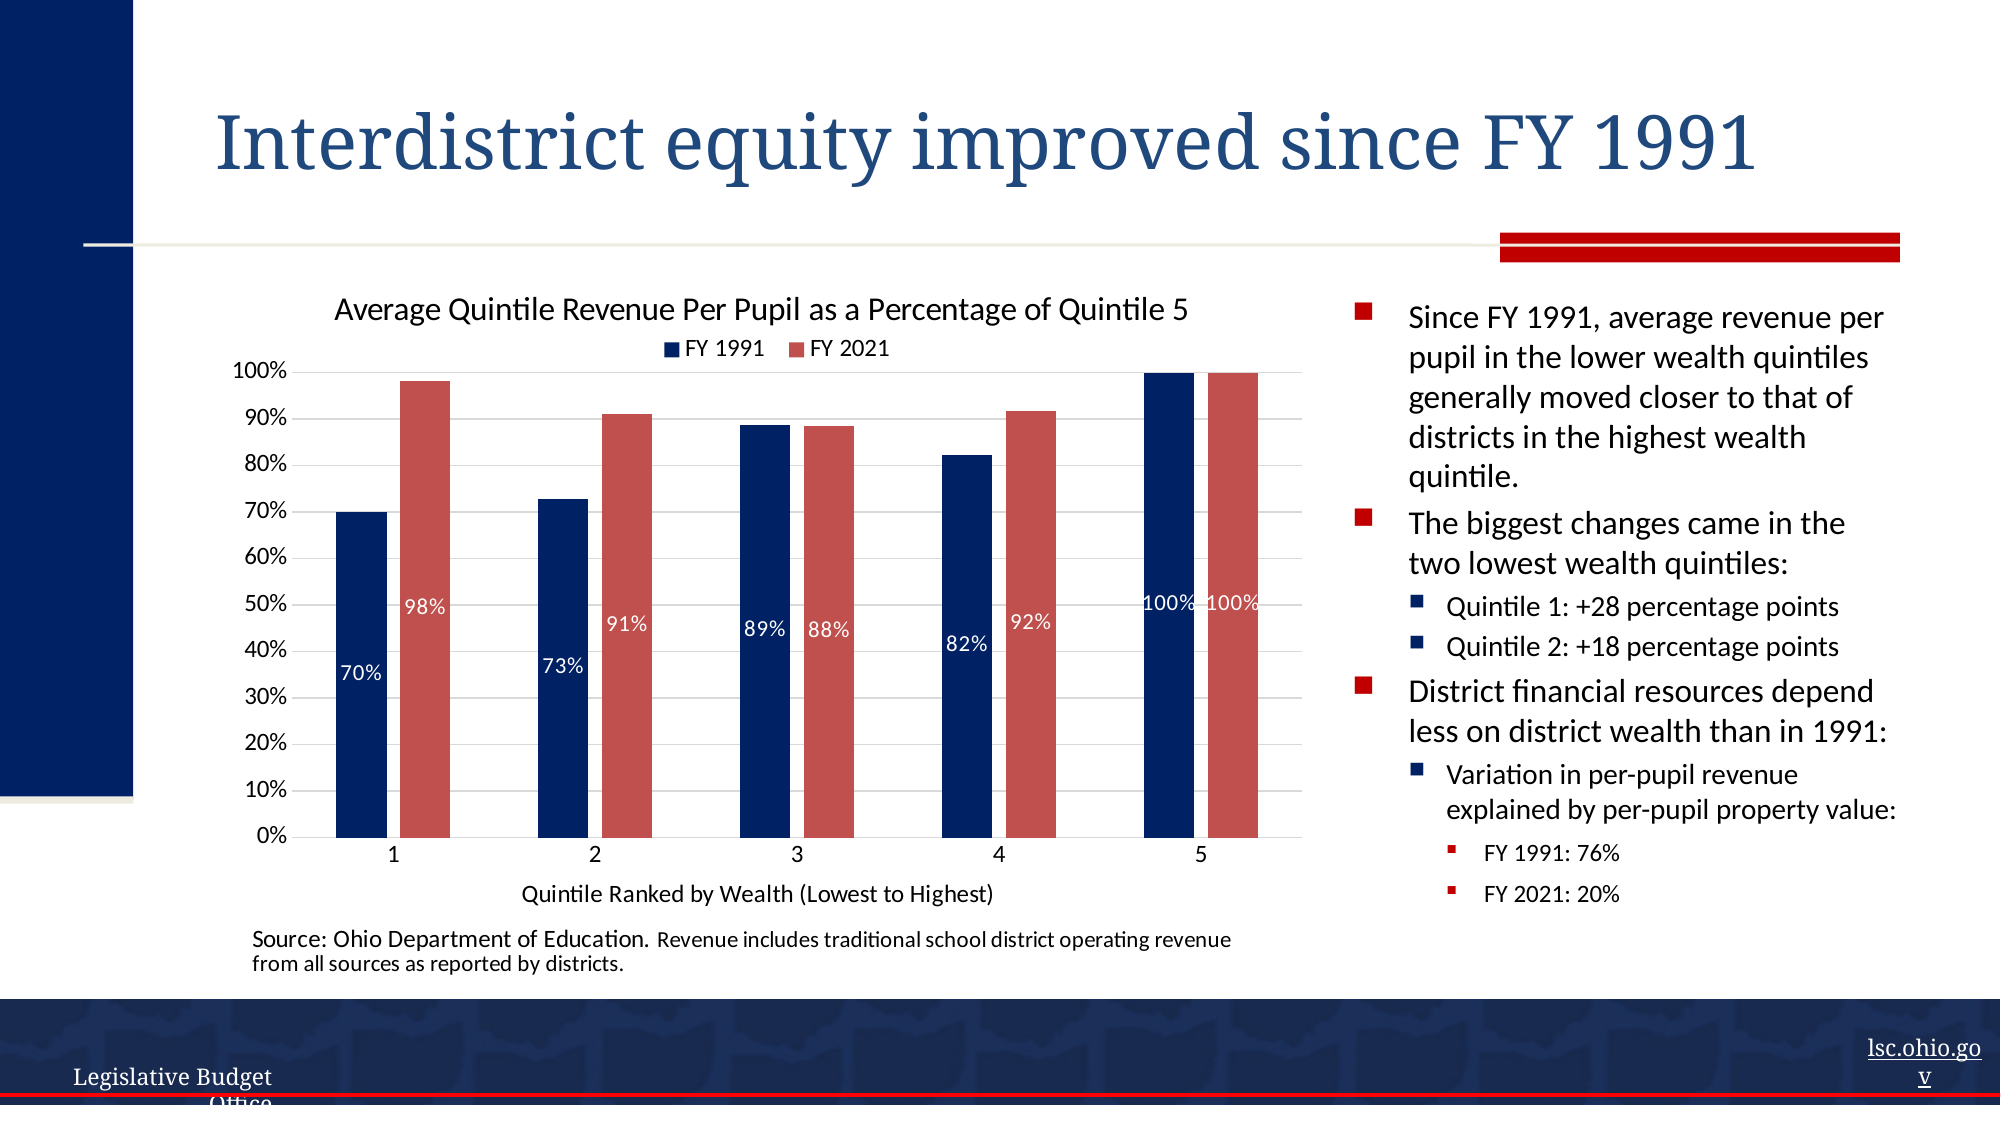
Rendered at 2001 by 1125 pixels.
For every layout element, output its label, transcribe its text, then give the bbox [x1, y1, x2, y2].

picture [0, 1097, 211, 1105]
picture [238, 1097, 2000, 1105]
picture [212, 1097, 221, 1105]
picture [0, 999, 2000, 1093]
list Since FY 1991, average revenue per pupil in the lower wealth quintiles generally moved closer to that of districts in the highest wealth quintile. The biggest changes came in the two lowest wealth quintiles: Quintile 1: +28 percentage points Quintile 2: +18 percentage points District financial resources depend less on district wealth than in 1991: Variation in per-pupil revenue explained by per-pupil property value: FY 1991: 76% FY 2021: 20% [1337, 287, 1913, 1032]
title Interdistrict equity improved since FY 1991 [200, 45, 1900, 234]
chart [199, 262, 1326, 993]
picture [222, 1097, 228, 1105]
